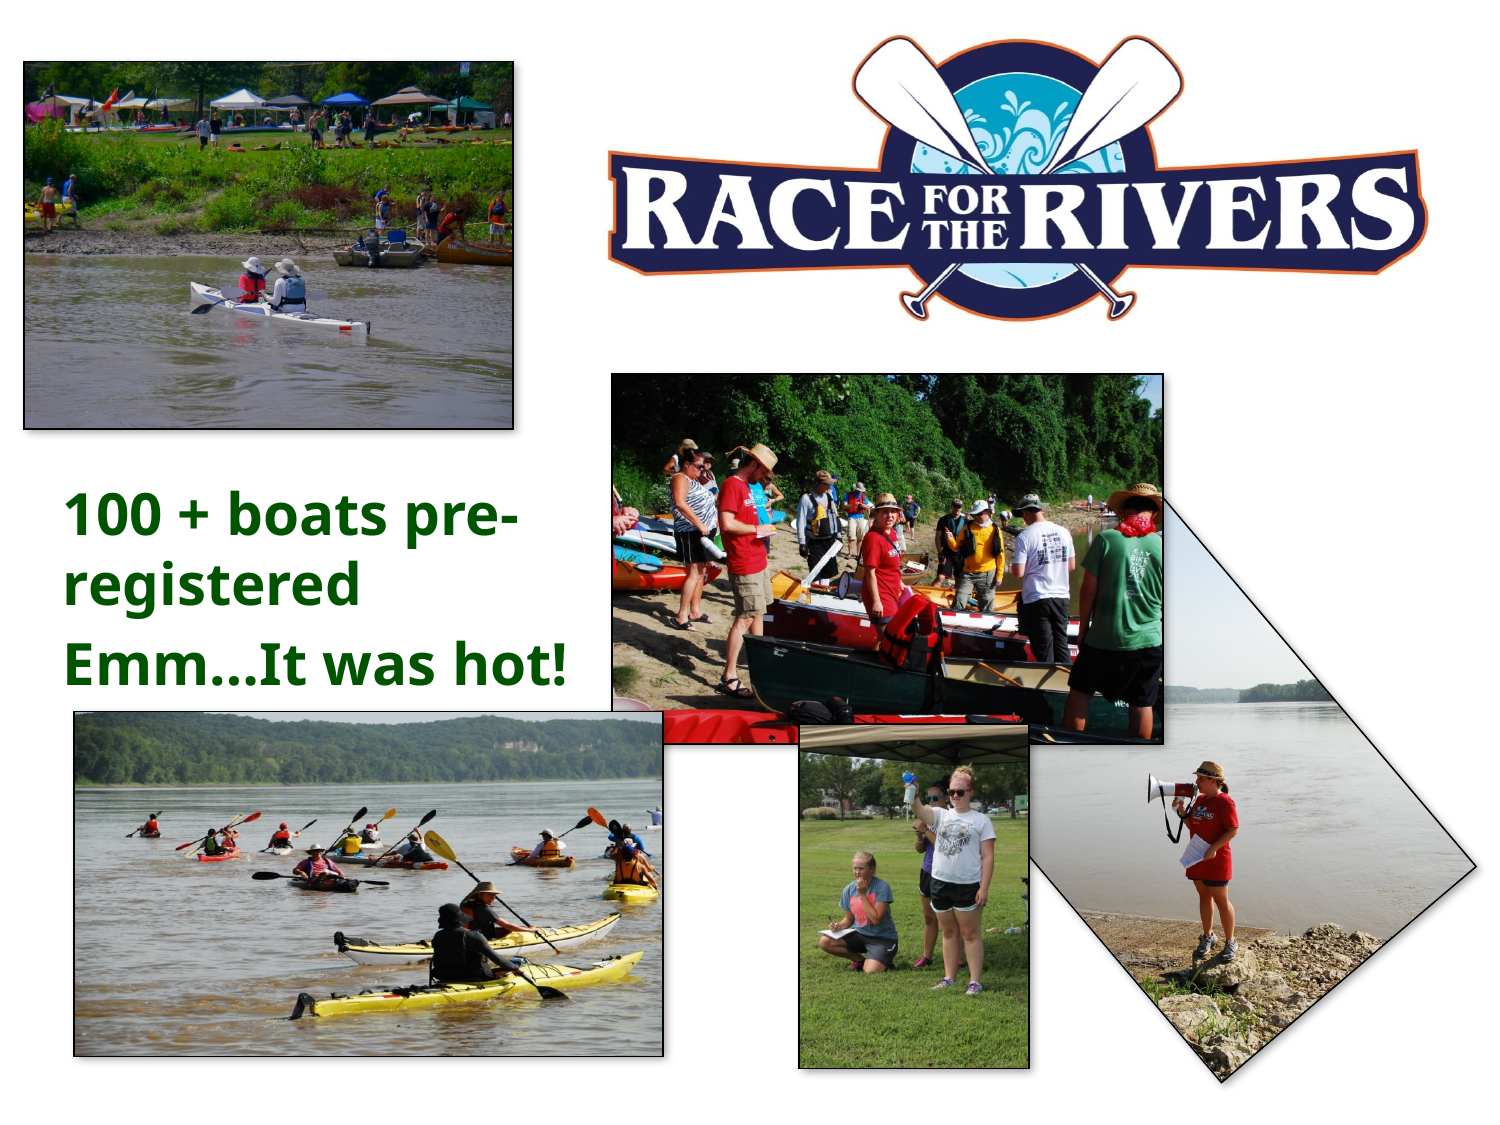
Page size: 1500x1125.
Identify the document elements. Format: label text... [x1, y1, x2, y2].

text_box 100 + boats pre-registered Emm…It was hot! [48, 469, 586, 705]
picture [24, 62, 513, 429]
picture [74, 374, 1474, 1080]
picture [603, 30, 1434, 327]
